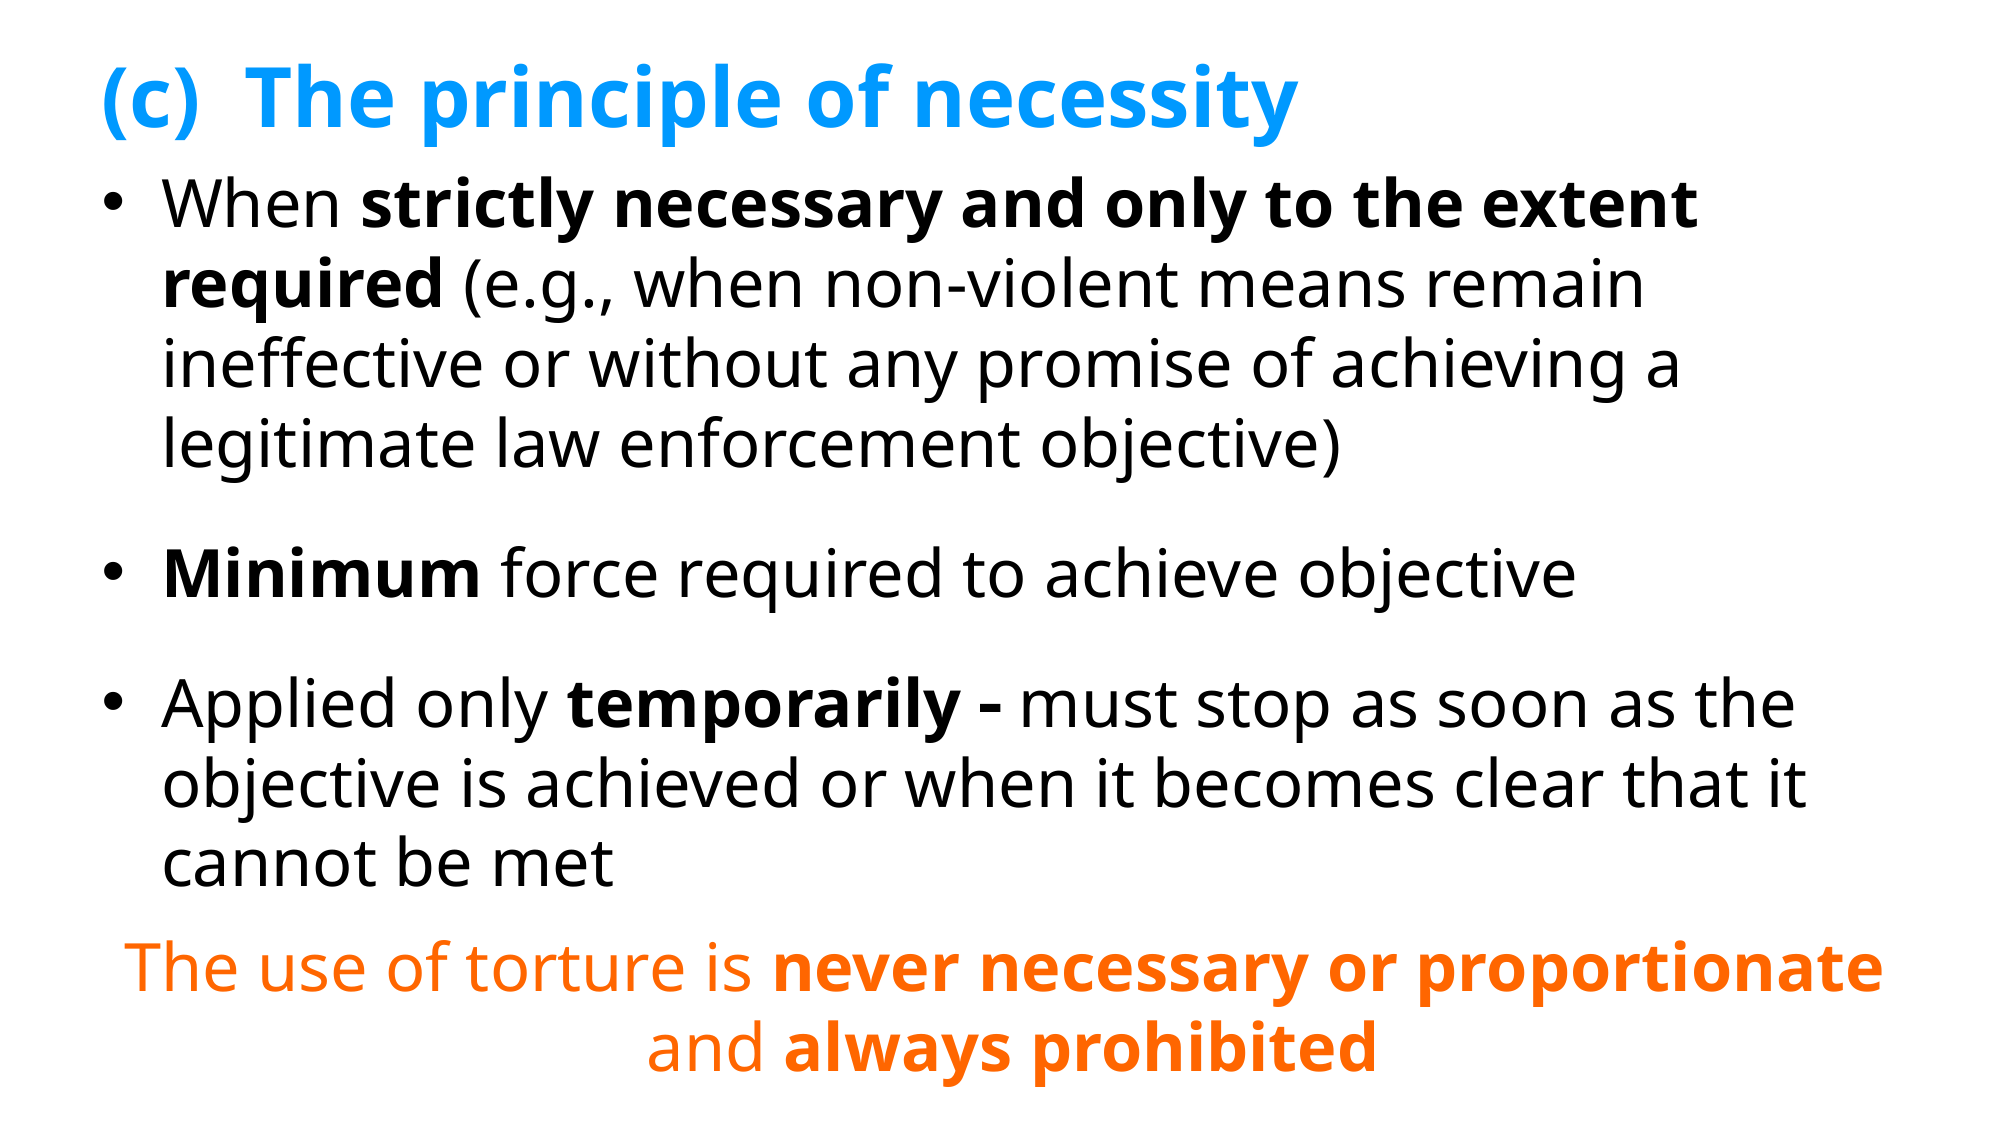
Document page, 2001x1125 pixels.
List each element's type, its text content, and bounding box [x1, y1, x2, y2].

subtitle When strictly necessary and only to the extent required (e.g., when non-violent means remain ineffective or without any promise of achieving a legitimate law enforcement objective) Minimum force required to achieve objective Applied only temporarily  must stop as soon as the objective is achieved or when it becomes clear that it cannot be met The use of torture is never necessary or proportionate and always prohibited [86, 153, 1940, 920]
title (c) The principle of necessity [86, 44, 1846, 153]
